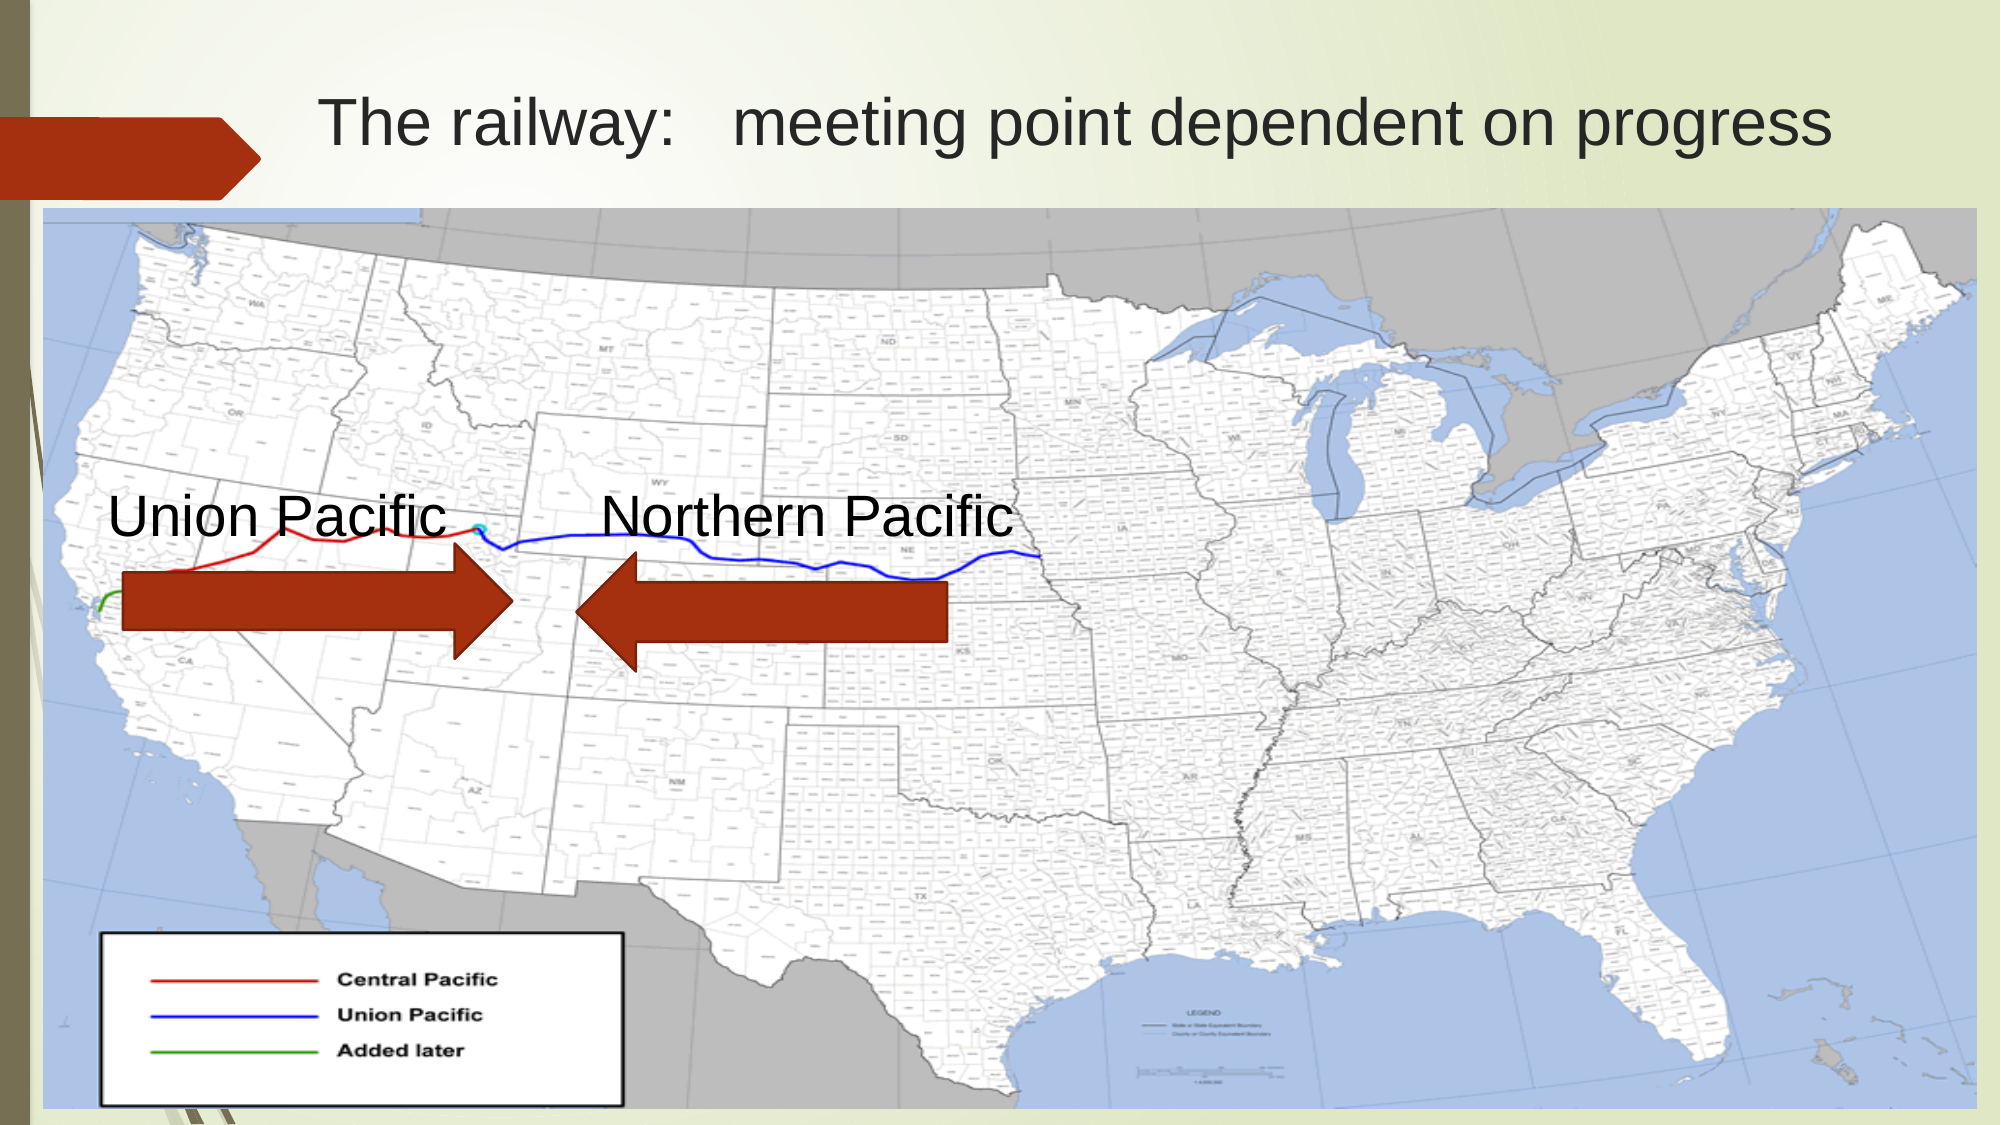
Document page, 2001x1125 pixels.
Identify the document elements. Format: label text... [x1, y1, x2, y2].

title The railway: meeting point dependent on progress [302, 71, 2000, 282]
picture [43, 208, 1978, 1110]
